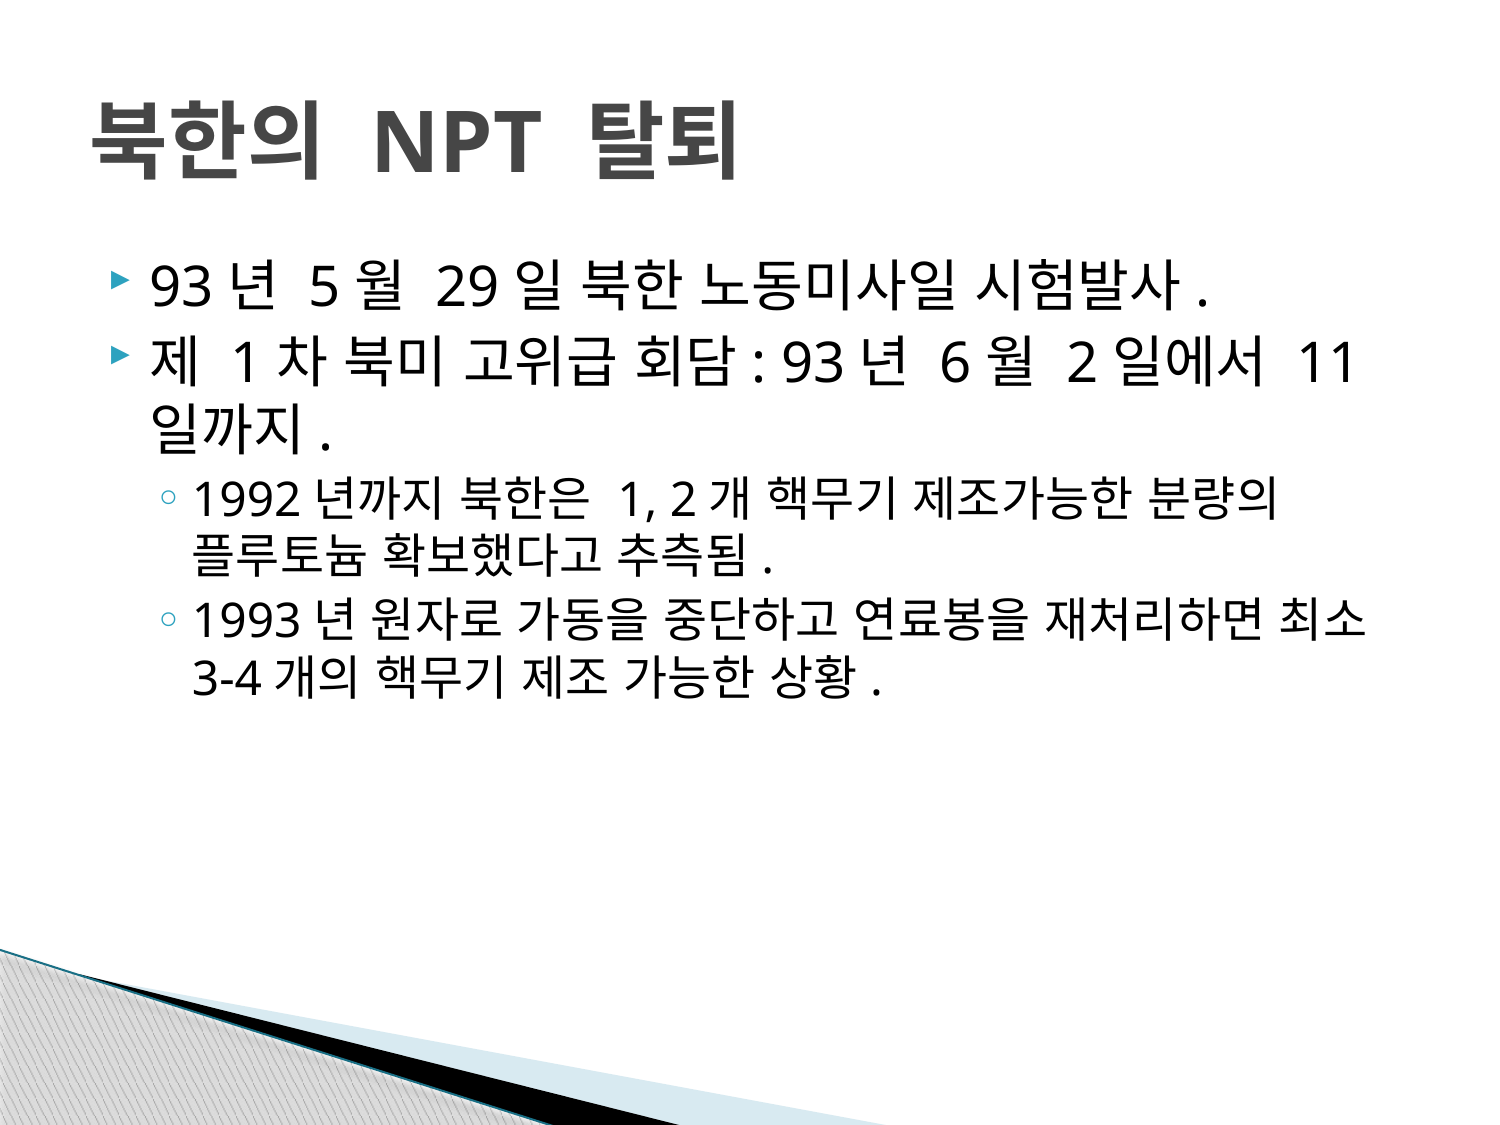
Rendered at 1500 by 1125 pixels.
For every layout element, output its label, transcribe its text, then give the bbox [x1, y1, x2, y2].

list 93년 5월 29일 북한 노동미사일 시험발사. 제 1차 북미 고위급 회담: 93년 6월 2일에서 11일까지. 1992년까지 북한은 1, 2개 핵무기 제조가능한 분량의 플루토늄 확보했다고 추측됨. 1993년 원자로 가동을 중단하고 연료봉을 재처리하면 최소 3-4개의 핵무기 제조 가능한 상황. [74, 242, 1426, 986]
title 북한의 NPT 탈퇴 [75, 45, 1425, 233]
